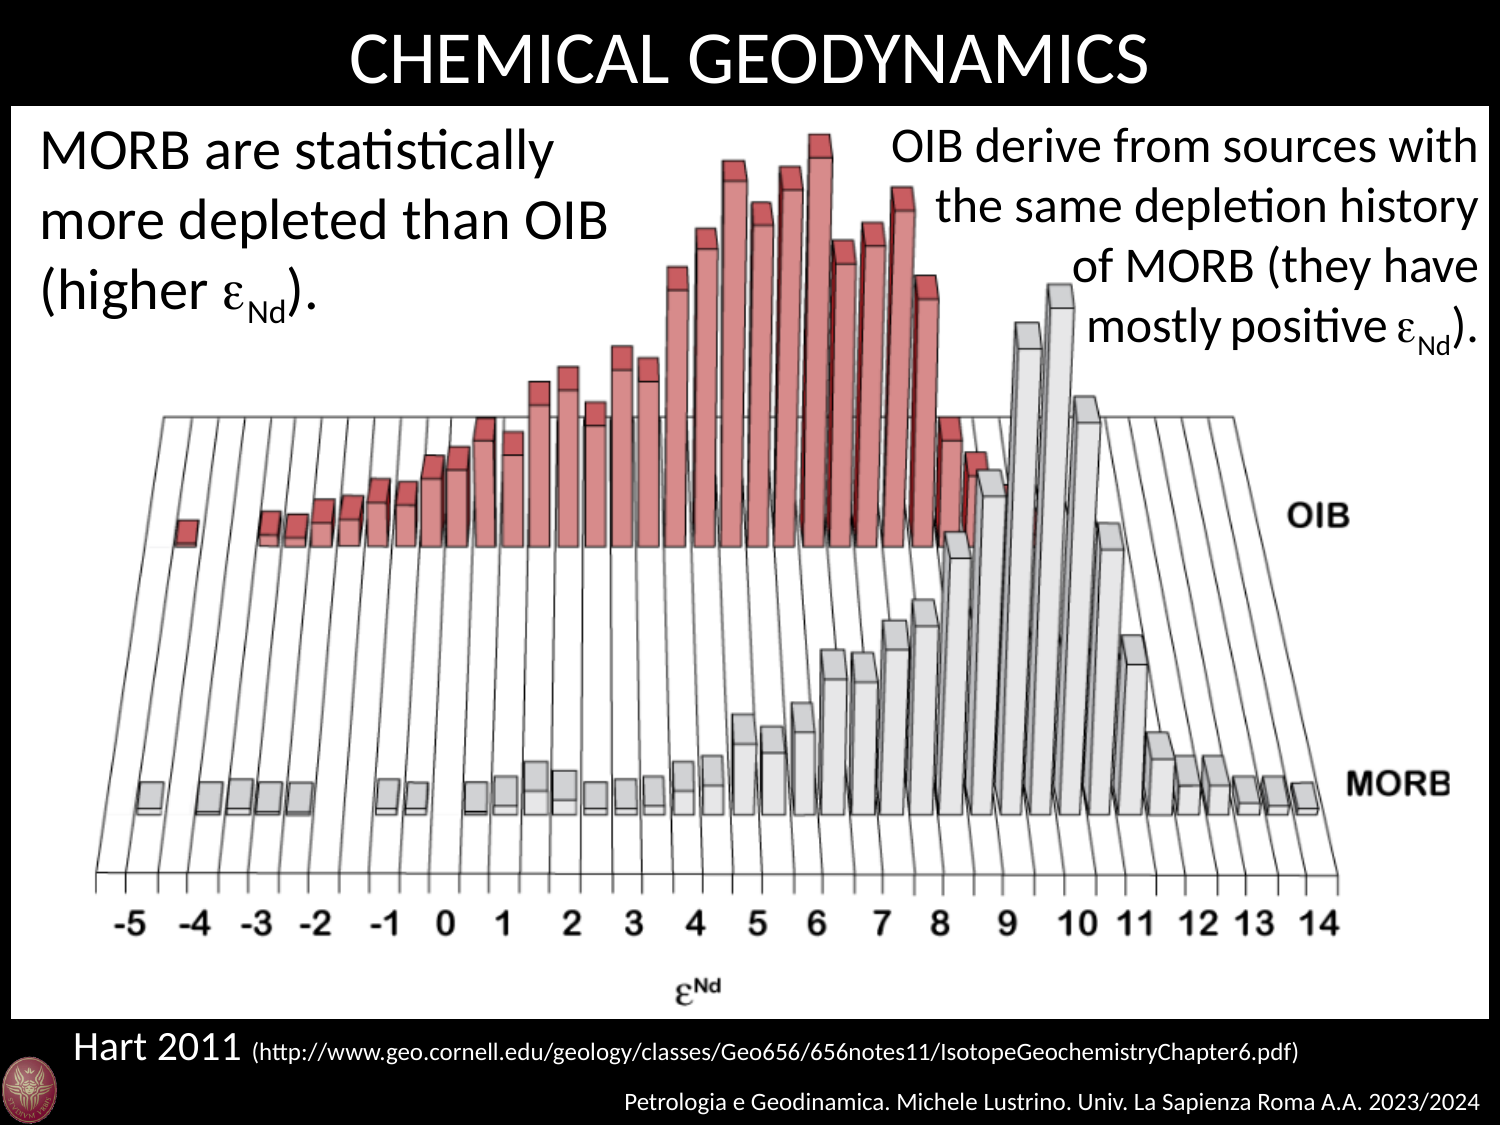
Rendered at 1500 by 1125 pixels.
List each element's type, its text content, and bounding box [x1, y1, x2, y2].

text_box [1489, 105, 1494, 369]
picture [11, 105, 1489, 1019]
picture [0, 1055, 60, 1125]
text_box Hart 2011 (http://www.geo.cornell.edu/geology/classes/Geo656/656notes11/IsotopeGeochemistryChapter6.pdf) [58, 1011, 1500, 1077]
text_box CHEMICAL GEODYNAMICS [0, 1, 1500, 107]
